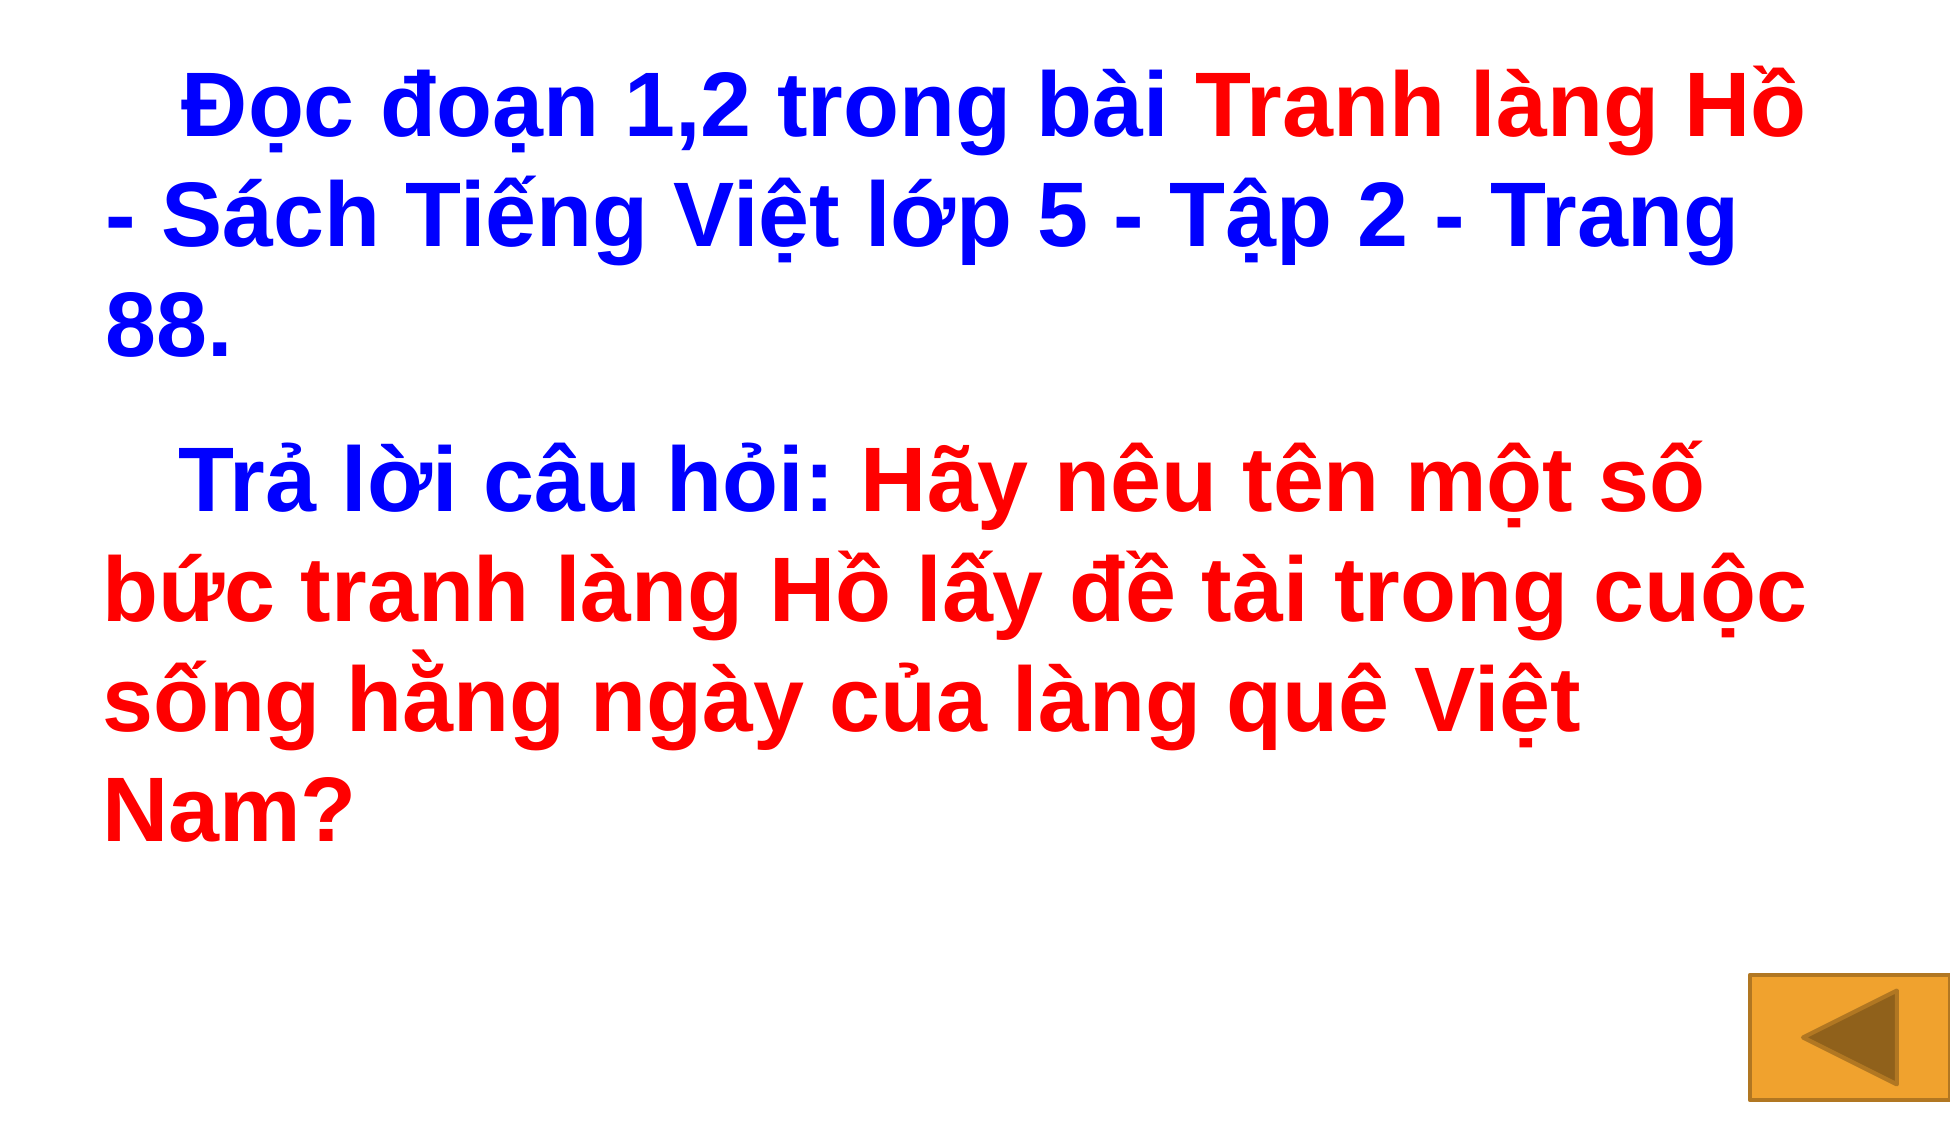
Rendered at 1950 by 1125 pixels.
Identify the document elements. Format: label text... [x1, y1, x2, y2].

text_box Đọc đoạn 1,2 trong bài Tranh làng Hồ - Sách Tiếng Việt lớp 5 - Tập 2 - Trang 88. [90, 37, 1866, 383]
text_box Trả lời câu hỏi: Hãy nêu tên một số bức tranh làng Hồ lấy đề tài trong cuộc sống hằng ngày của làng quê Việt Nam? [87, 412, 1863, 867]
text_box [1748, 973, 1950, 1102]
